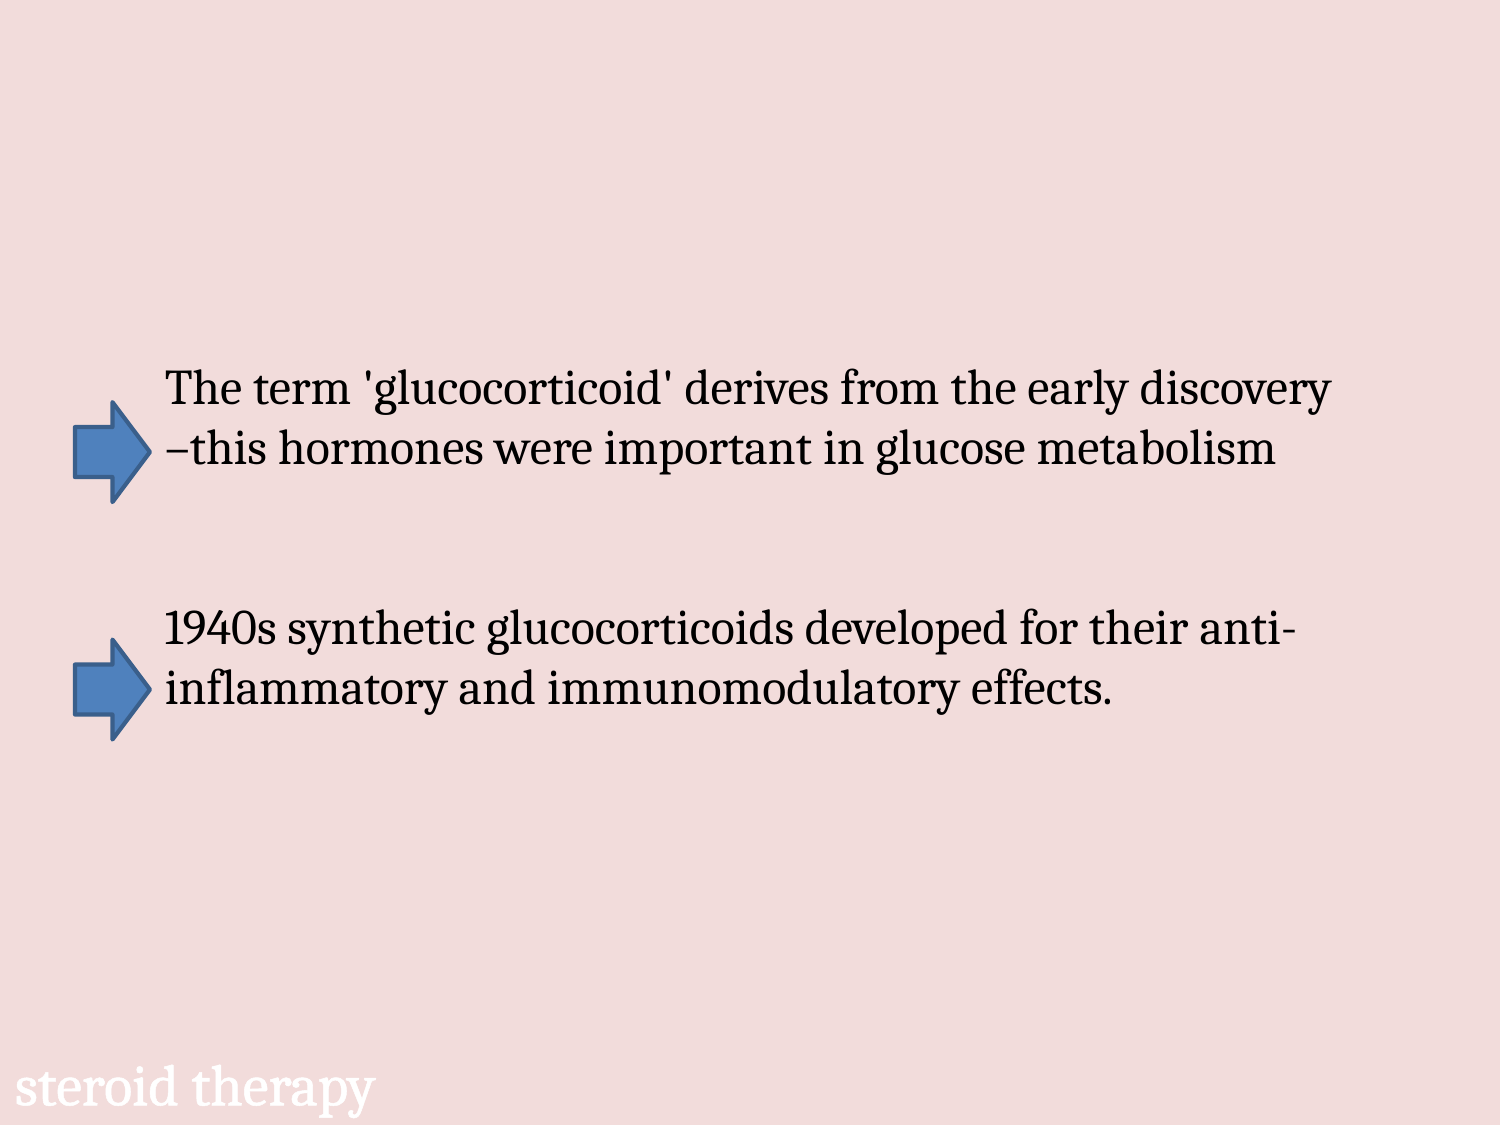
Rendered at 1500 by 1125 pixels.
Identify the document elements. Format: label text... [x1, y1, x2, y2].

text_box [72, 400, 152, 505]
text_box steroid therapy [0, 1039, 425, 1125]
text_box [72, 637, 152, 742]
text_box The term 'glucocorticoid' derives from the early discovery –this hormones were important in glucose metabolism 1940s synthetic glucocorticoids developed for their anti-inflammatory and immunomodulatory effects. [149, 227, 1500, 722]
